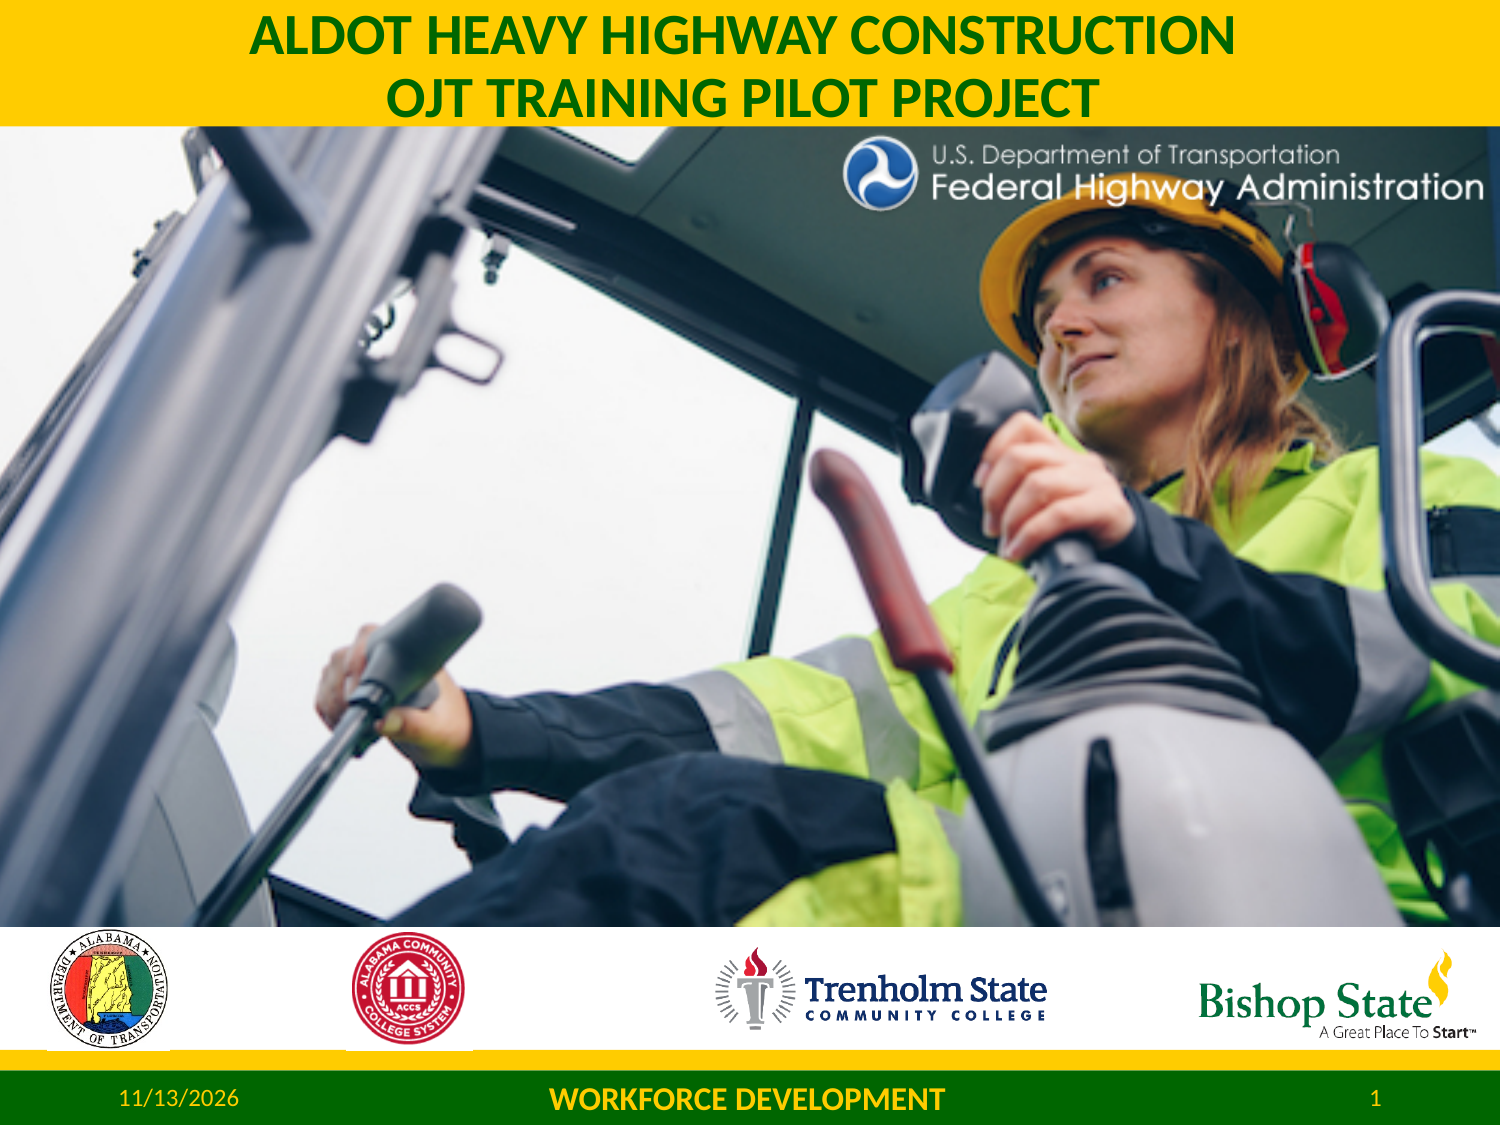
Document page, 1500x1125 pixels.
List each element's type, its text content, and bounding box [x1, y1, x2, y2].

text_box WORKFORCE DEVELOPMENT [357, 1097, 1138, 1125]
title ALDOT HEAVY HIGHWAY CONSTRUCTION OJT training pilot project [0, 0, 1500, 109]
picture [0, 109, 1500, 1097]
slide_number 1 [1138, 1097, 1397, 1125]
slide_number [103, 1097, 357, 1125]
